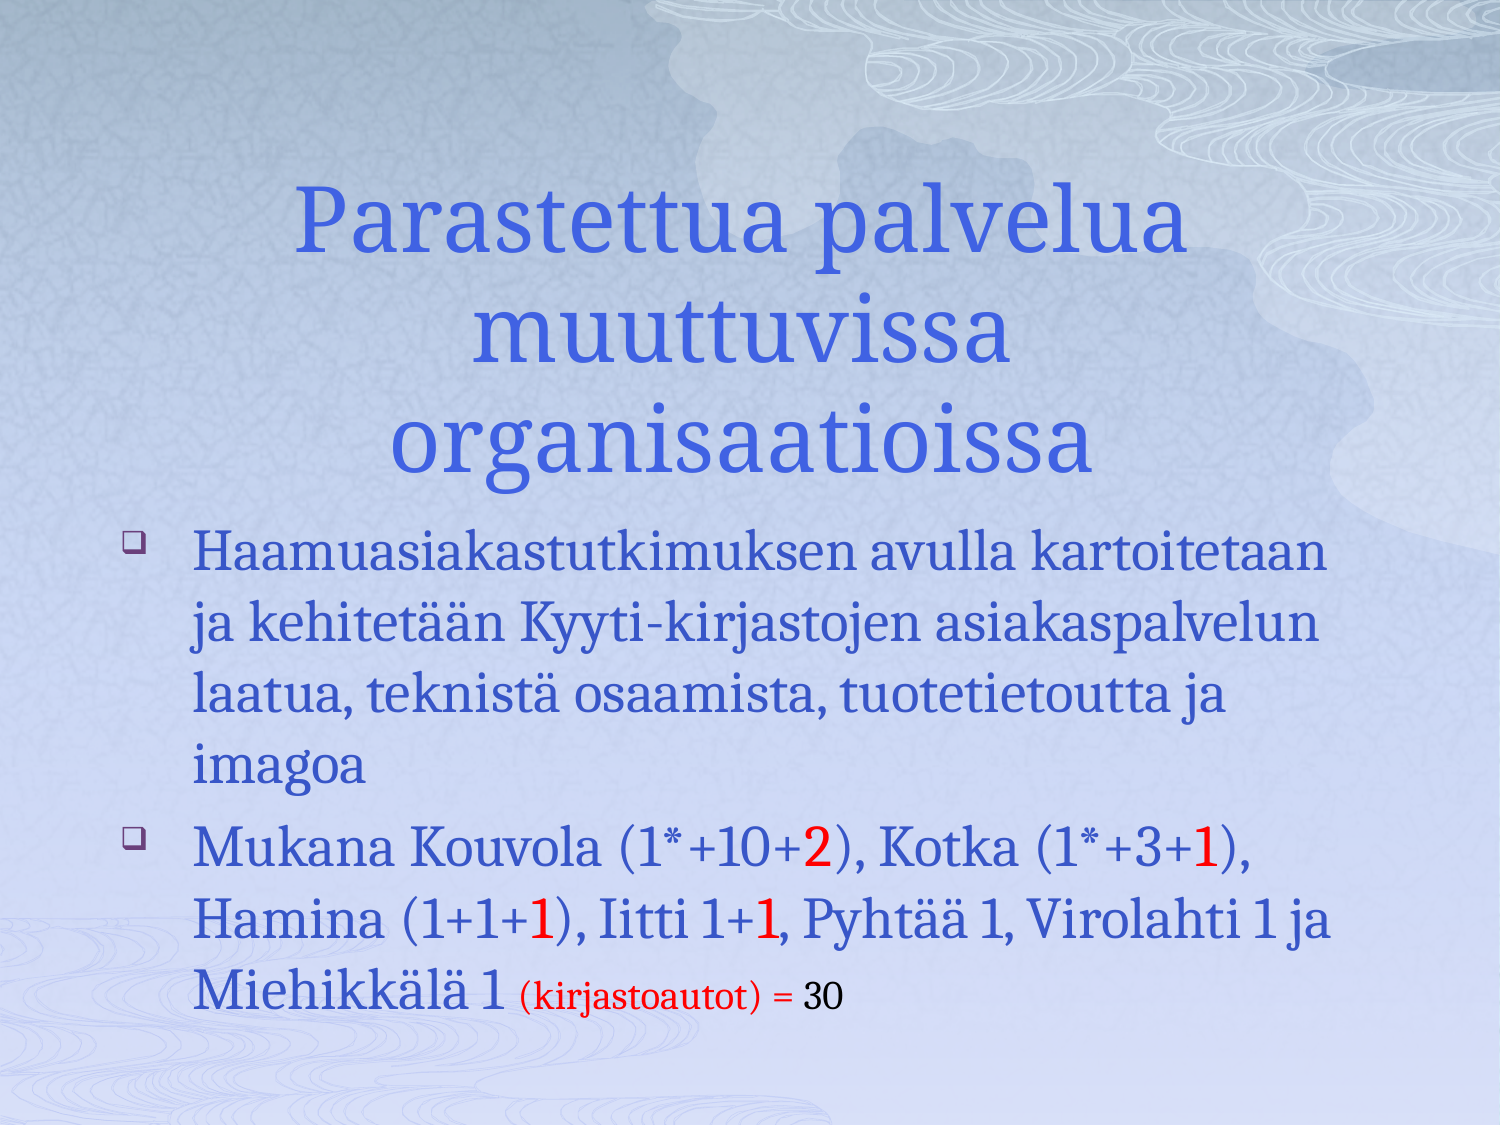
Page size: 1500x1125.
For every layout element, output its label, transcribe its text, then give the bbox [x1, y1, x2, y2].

subtitle Haamuasiakastutkimuksen avulla kartoitetaan ja kehitetään Kyyti-kirjastojen asiakaspalvelun laatua, teknistä osaamista, tuotetietoutta ja imagoa Mukana Kouvola (1*+10+2), Kotka (1*+3+1), Hamina (1+1+1), Iitti 1+1, Pyhtää 1, Virolahti 1 ja Miehikkälä 1 (kirjastoautot) = 30 [105, 503, 1381, 1035]
title Parastettua palvelua muuttuvissa organisaatioissa [105, 137, 1381, 503]
